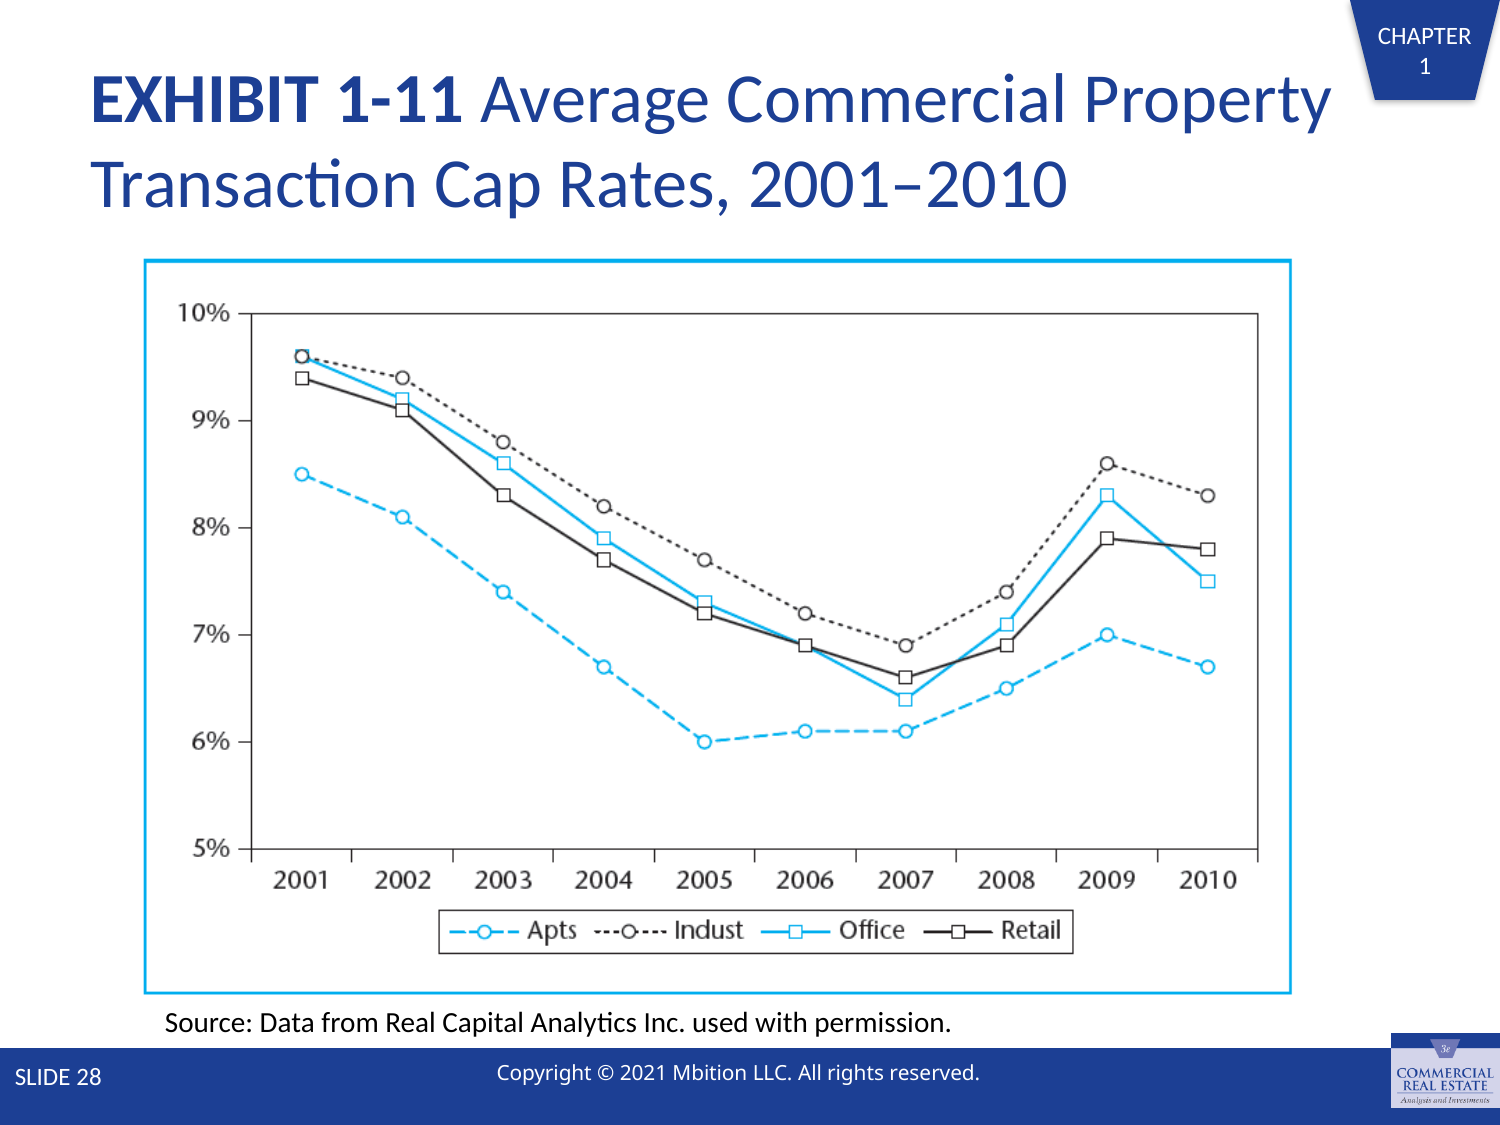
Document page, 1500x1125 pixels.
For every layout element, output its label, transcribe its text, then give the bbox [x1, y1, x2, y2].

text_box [137, 252, 1351, 1046]
slide_number SLIDE 28 [0, 1052, 350, 1113]
title EXHIBIT 1-11 Average Commercial Property Transaction Cap Rates, 2001–2010 [75, 45, 1425, 233]
picture [1391, 1033, 1500, 1108]
